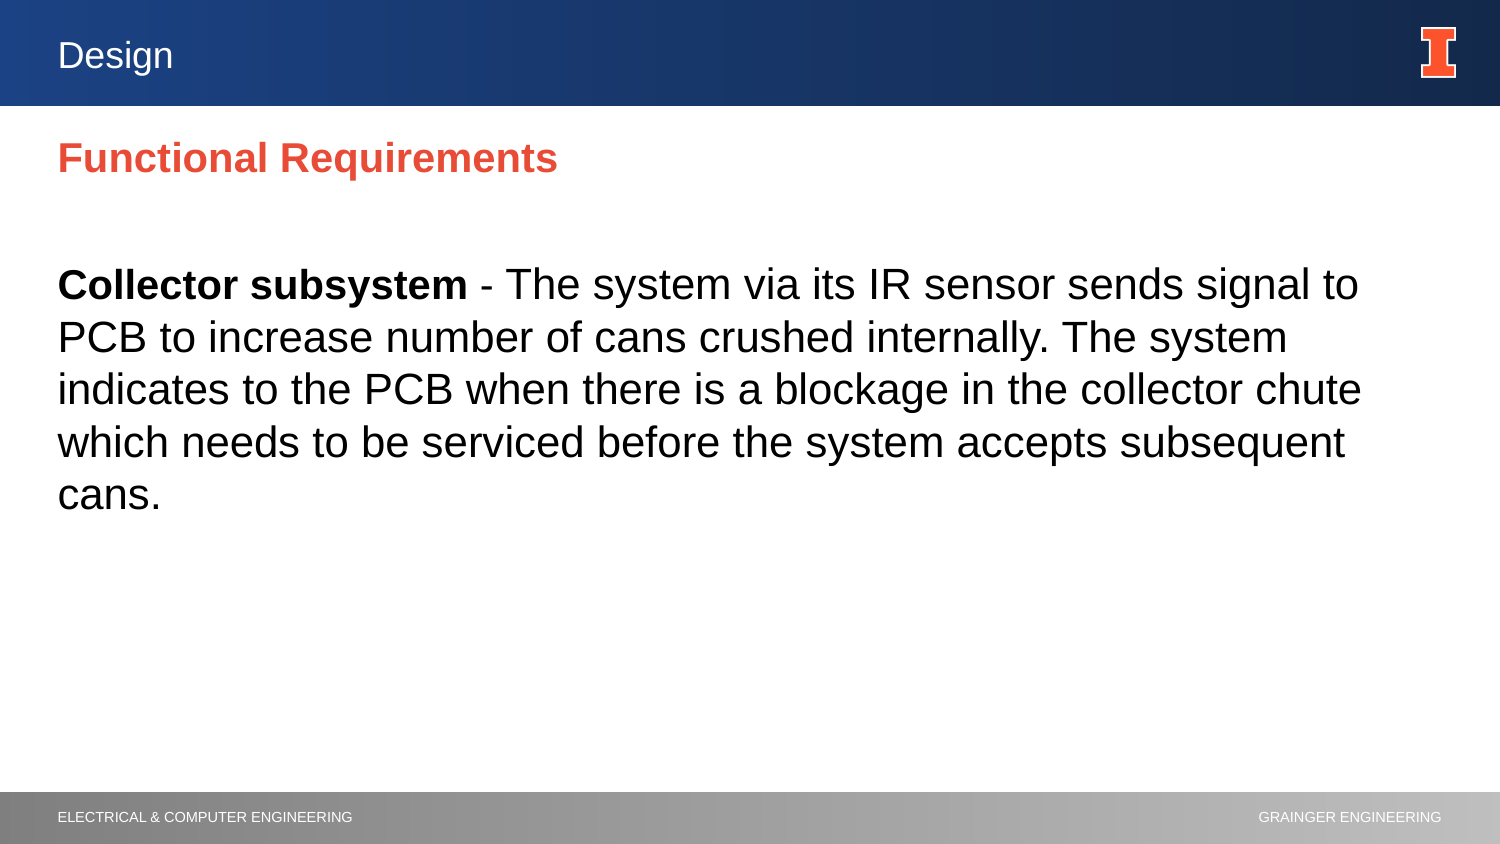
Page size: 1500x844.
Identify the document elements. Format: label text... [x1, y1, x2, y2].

list Functional Requirements Collector subsystem - The system via its IR sensor sends signal to PCB to increase number of cans crushed internally. The system indicates to the PCB when there is a blockage in the collector chute which needs to be serviced before the system accepts subsequent cans. [46, 125, 1422, 719]
text_box Design [46, 25, 1389, 82]
text_box GRAINGER ENGINEERING [1148, 802, 1453, 832]
text_box [0, 792, 1500, 844]
picture [1421, 27, 1456, 78]
text_box [0, 0, 1500, 106]
text_box ELECTRICAL & COMPUTER ENGINEERING [46, 802, 1030, 832]
